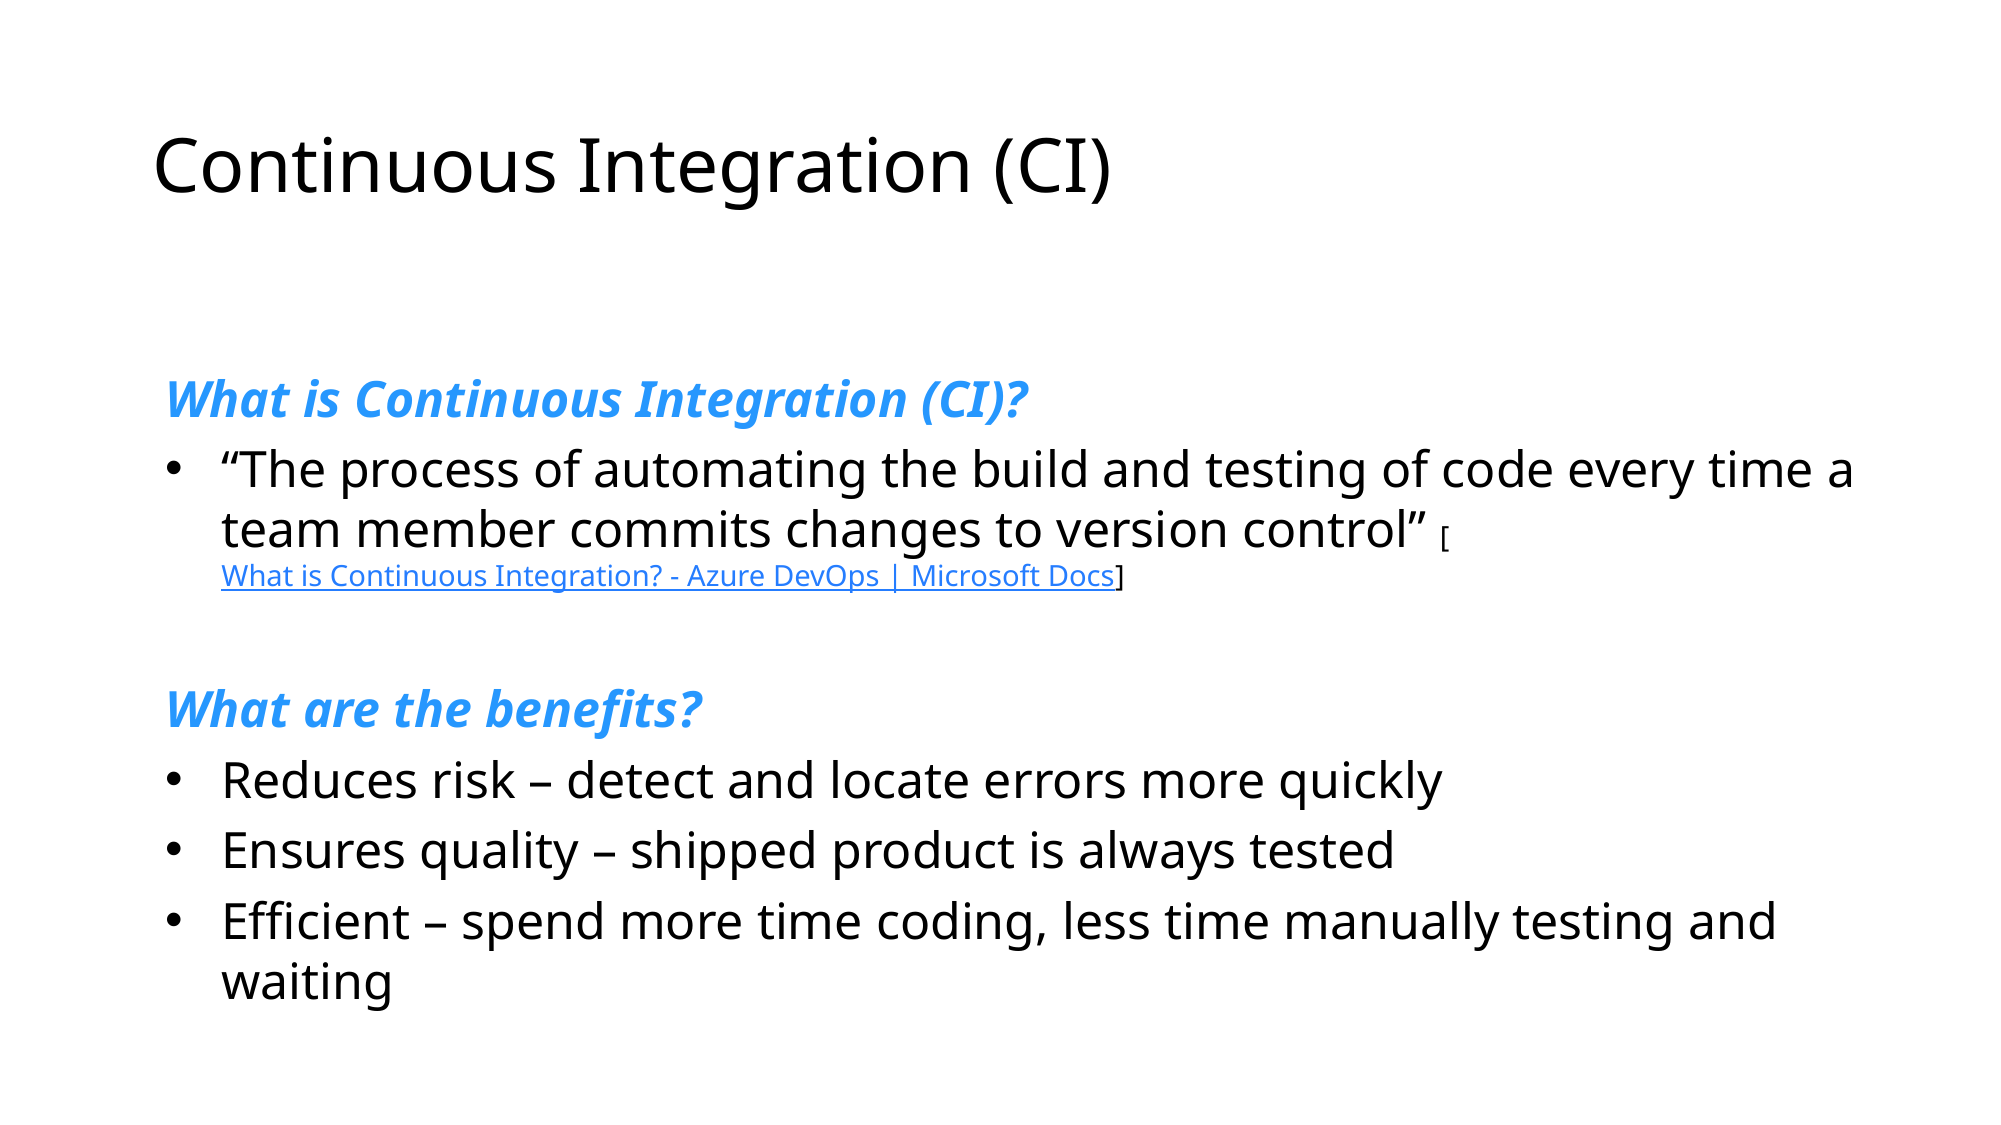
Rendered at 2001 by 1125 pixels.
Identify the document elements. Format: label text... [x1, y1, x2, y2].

list What is Continuous Integration (CI)? “The process of automating the build and testing of code every time a team member commits changes to version control” [What is Continuous Integration? - Azure DevOps | Microsoft Docs] What are the benefits? Reduces risk – detect and locate errors more quickly Ensures quality – shipped product is always tested Efficient – spend more time coding, less time manually testing and waiting [112, 299, 1913, 1014]
title Continuous Integration (CI) [137, 59, 1863, 278]
